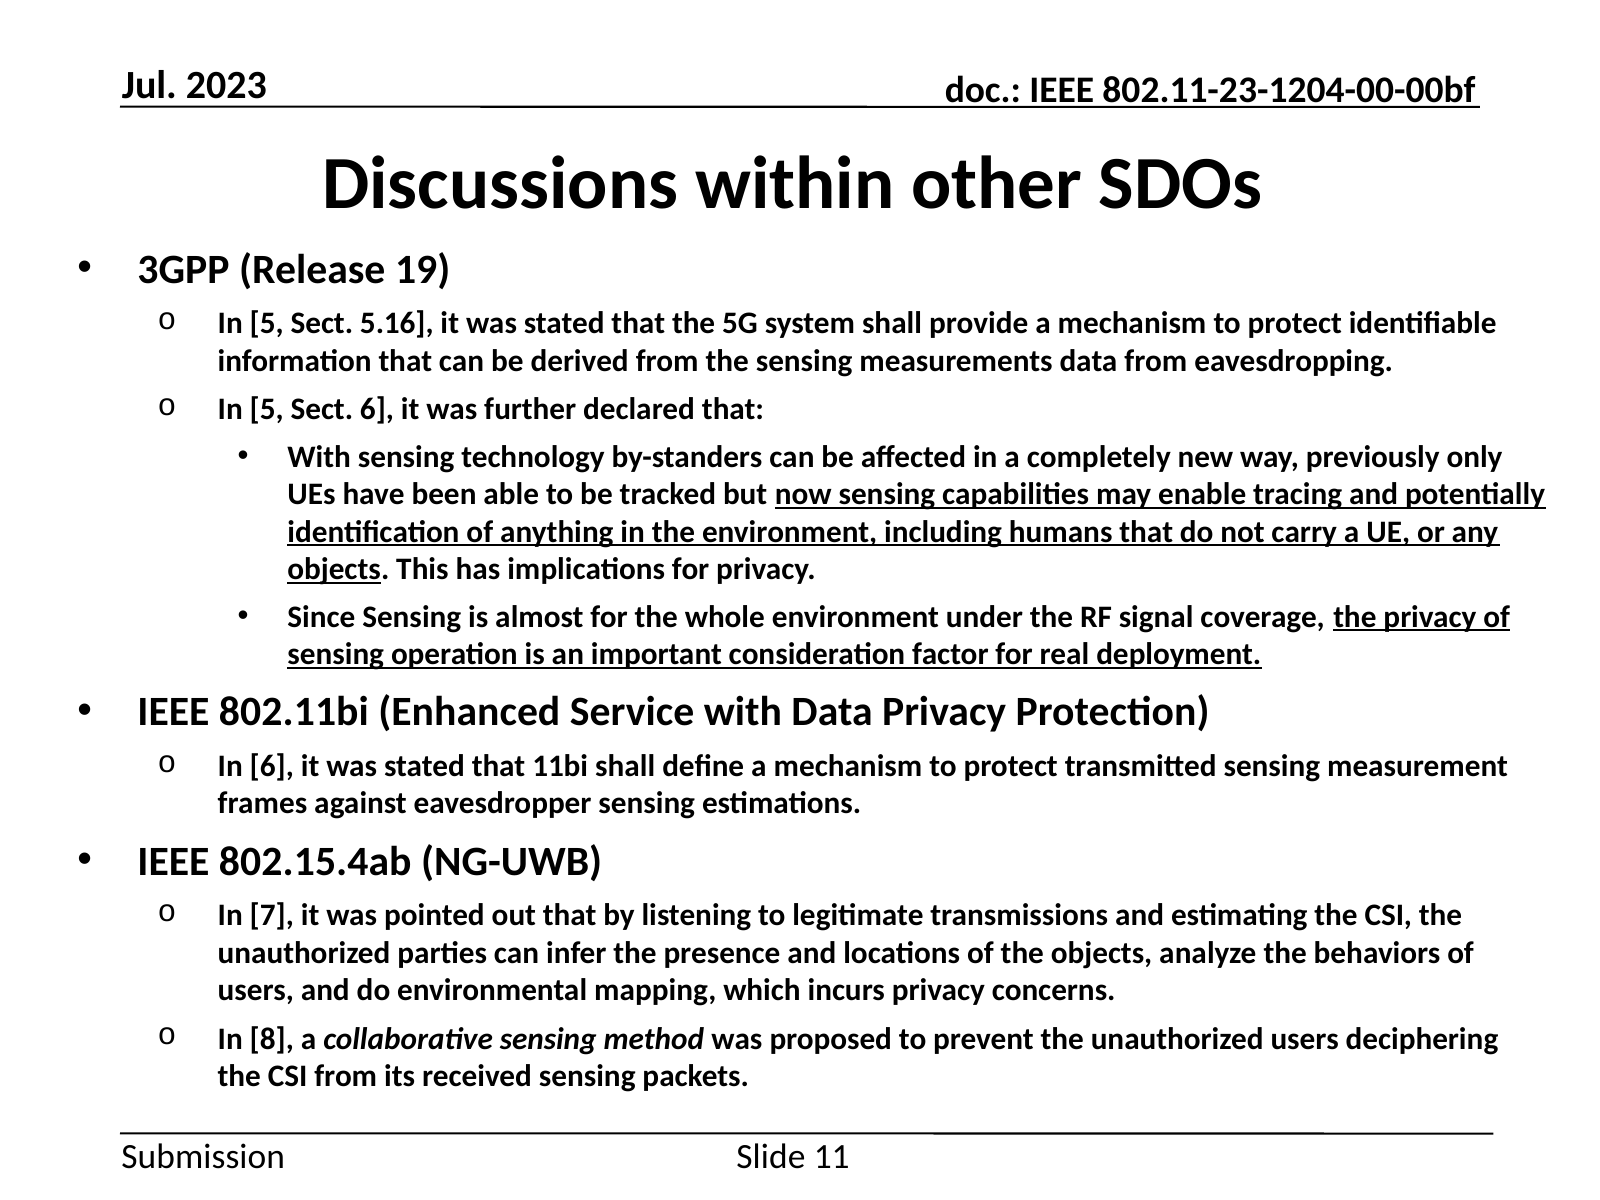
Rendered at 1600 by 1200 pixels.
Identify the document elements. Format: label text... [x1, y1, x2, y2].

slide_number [121, 58, 451, 107]
list 3GPP (Release 19) In [5, Sect. 5.16], it was stated that the 5G system shall provide a mechanism to protect identifiable information that can be derived from the sensing measurements data from eavesdropping. In [5, Sect. 6], it was further declared that: With sensing technology by-standers can be affected in a completely new way, previously only UEs have been able to be tracked but now sensing capabilities may enable tracing and potentially identification of anything in the environment, including humans that do not carry a UE, or any objects. This has implications for privacy. Since Sensing is almost for the whole environment under the RF signal coverage, the privacy of sensing operation is an important consideration factor for real deployment. IEEE 802.11bi (Enhanced Service with Data Privacy Protection) In [6], it was stated that 11bi shall define a mechanism to protect transmitted sensing measurement frames against eavesdropper sensing estimations. IEEE 802.15.4ab (NG-UWB) In [7], it was pointed out that by listening to legitimate transmissions and estimating the CSI, the unauthorized parties can infer the presence and locations of the objects, analyze the behaviors of users, and do environmental mapping, which incurs privacy concerns. In [8], a collaborative sensing method was proposed to prevent the unauthorized users deciphering the CSI from its received sensing packets. [62, 233, 1563, 1110]
slide_number Slide 11 [733, 1132, 854, 1197]
title Discussions within other SDOs [112, 85, 1474, 233]
